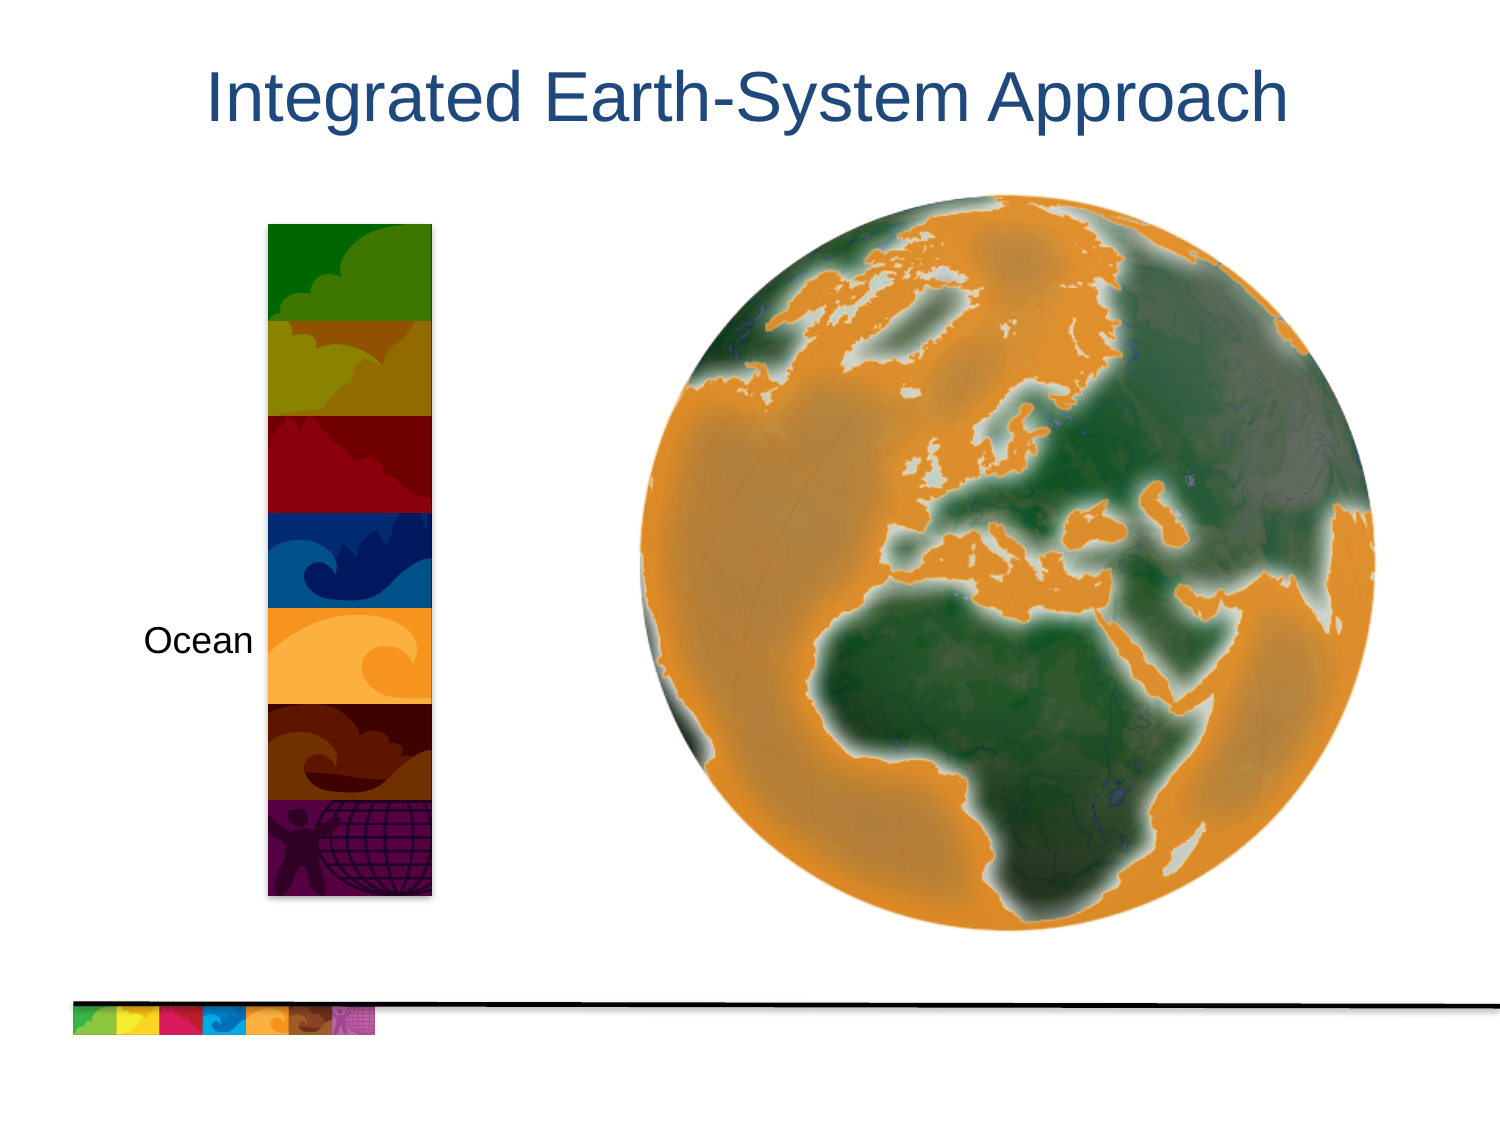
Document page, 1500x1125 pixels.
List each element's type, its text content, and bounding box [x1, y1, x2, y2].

title Integrated Earth-System Approach [73, 50, 1424, 173]
text_box Ocean [0, 608, 263, 668]
picture [534, 99, 1473, 1038]
picture [73, 1007, 375, 1035]
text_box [268, 224, 432, 897]
